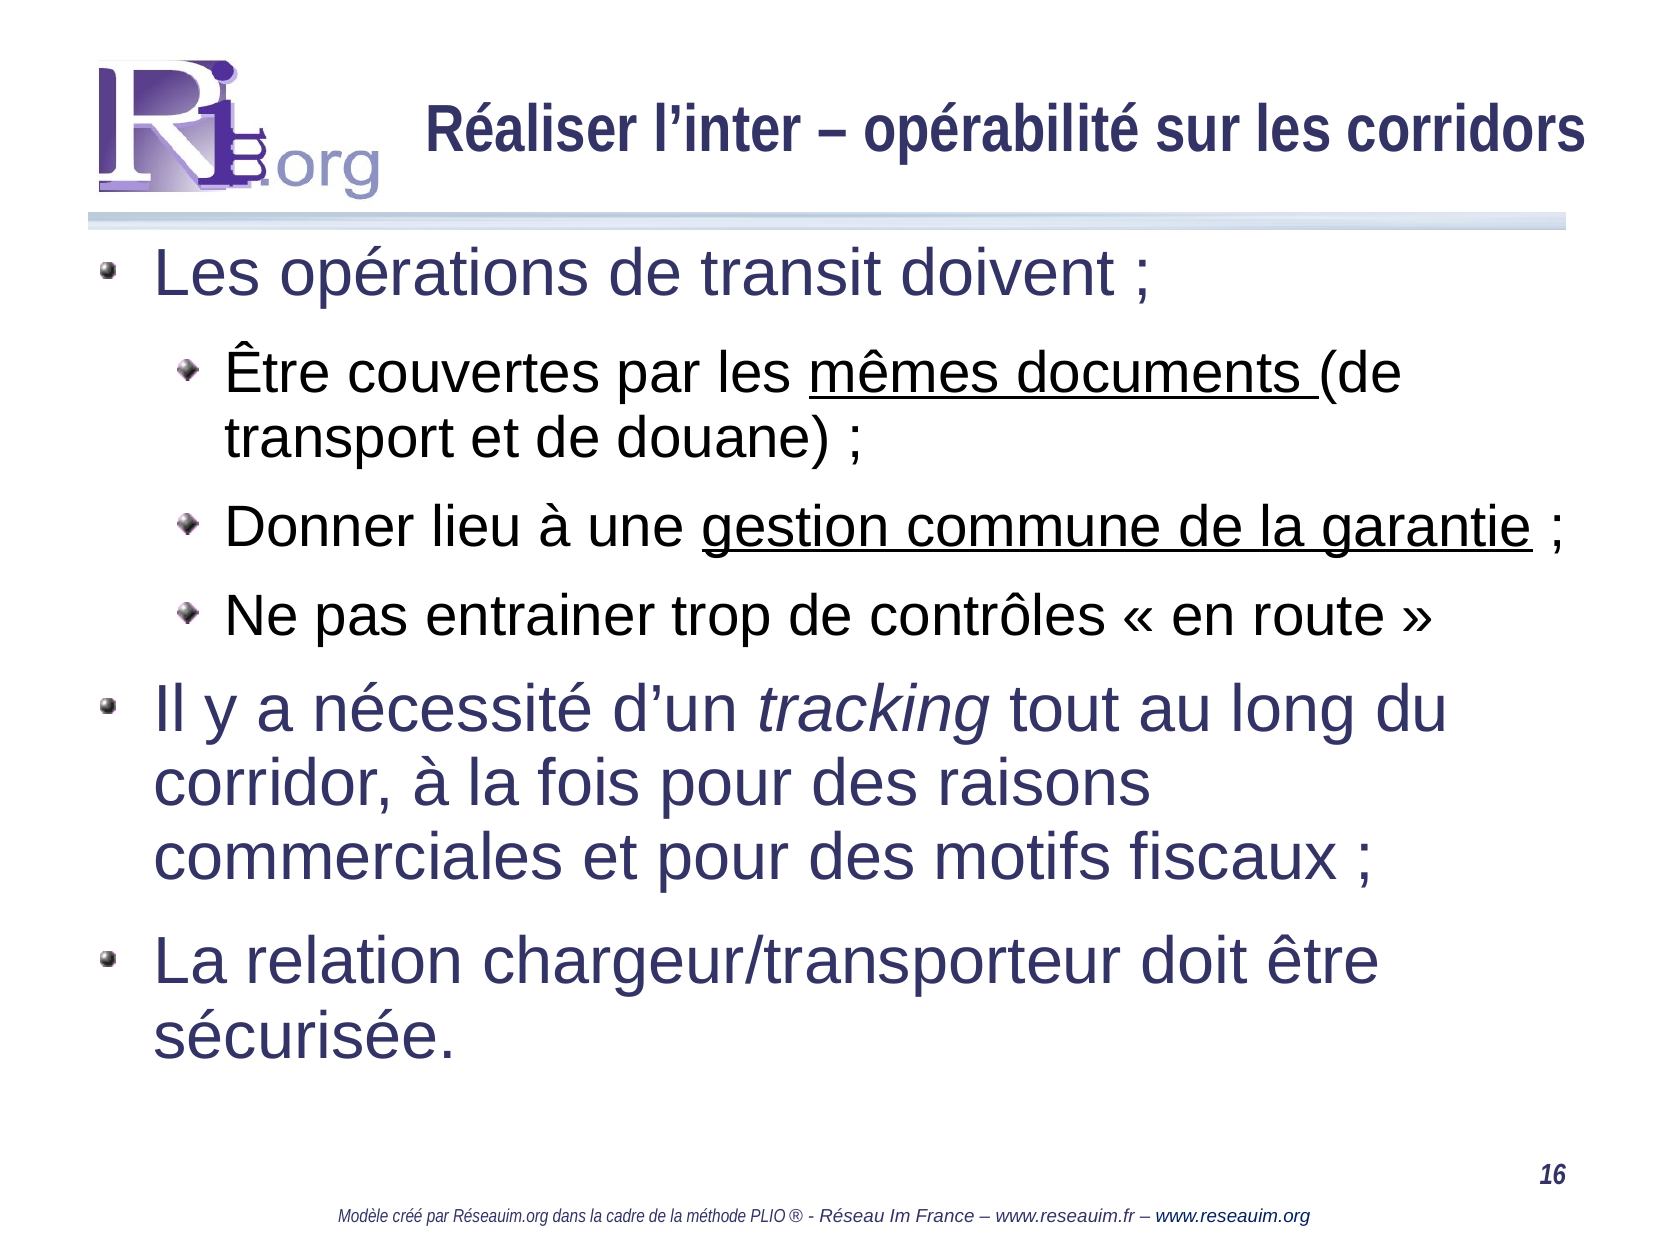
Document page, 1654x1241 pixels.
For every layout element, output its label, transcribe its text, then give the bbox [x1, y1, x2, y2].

title Réaliser l’inter – opérabilité sur les corridors [413, 49, 1601, 207]
picture [88, 212, 1566, 230]
picture [100, 698, 116, 714]
picture [177, 359, 199, 381]
list Les opérations de transit doivent ; Être couvertes par les mêmes documents (de transport et de douane) ; Donner lieu à une gestion commune de la garantie ; Ne pas entrainer trop de contrôles « en route » Il y a nécessité d’un tracking tout au long du corridor, à la fois pour des raisons commerciales et pour des motifs fiscaux ; La relation chargeur/transporteur doit être sécurisée. [82, 235, 1571, 1109]
slide_number 16 [1417, 1157, 1567, 1193]
picture [88, 51, 384, 207]
picture [100, 951, 116, 967]
picture [100, 262, 116, 279]
picture [177, 513, 199, 535]
picture [177, 602, 199, 624]
